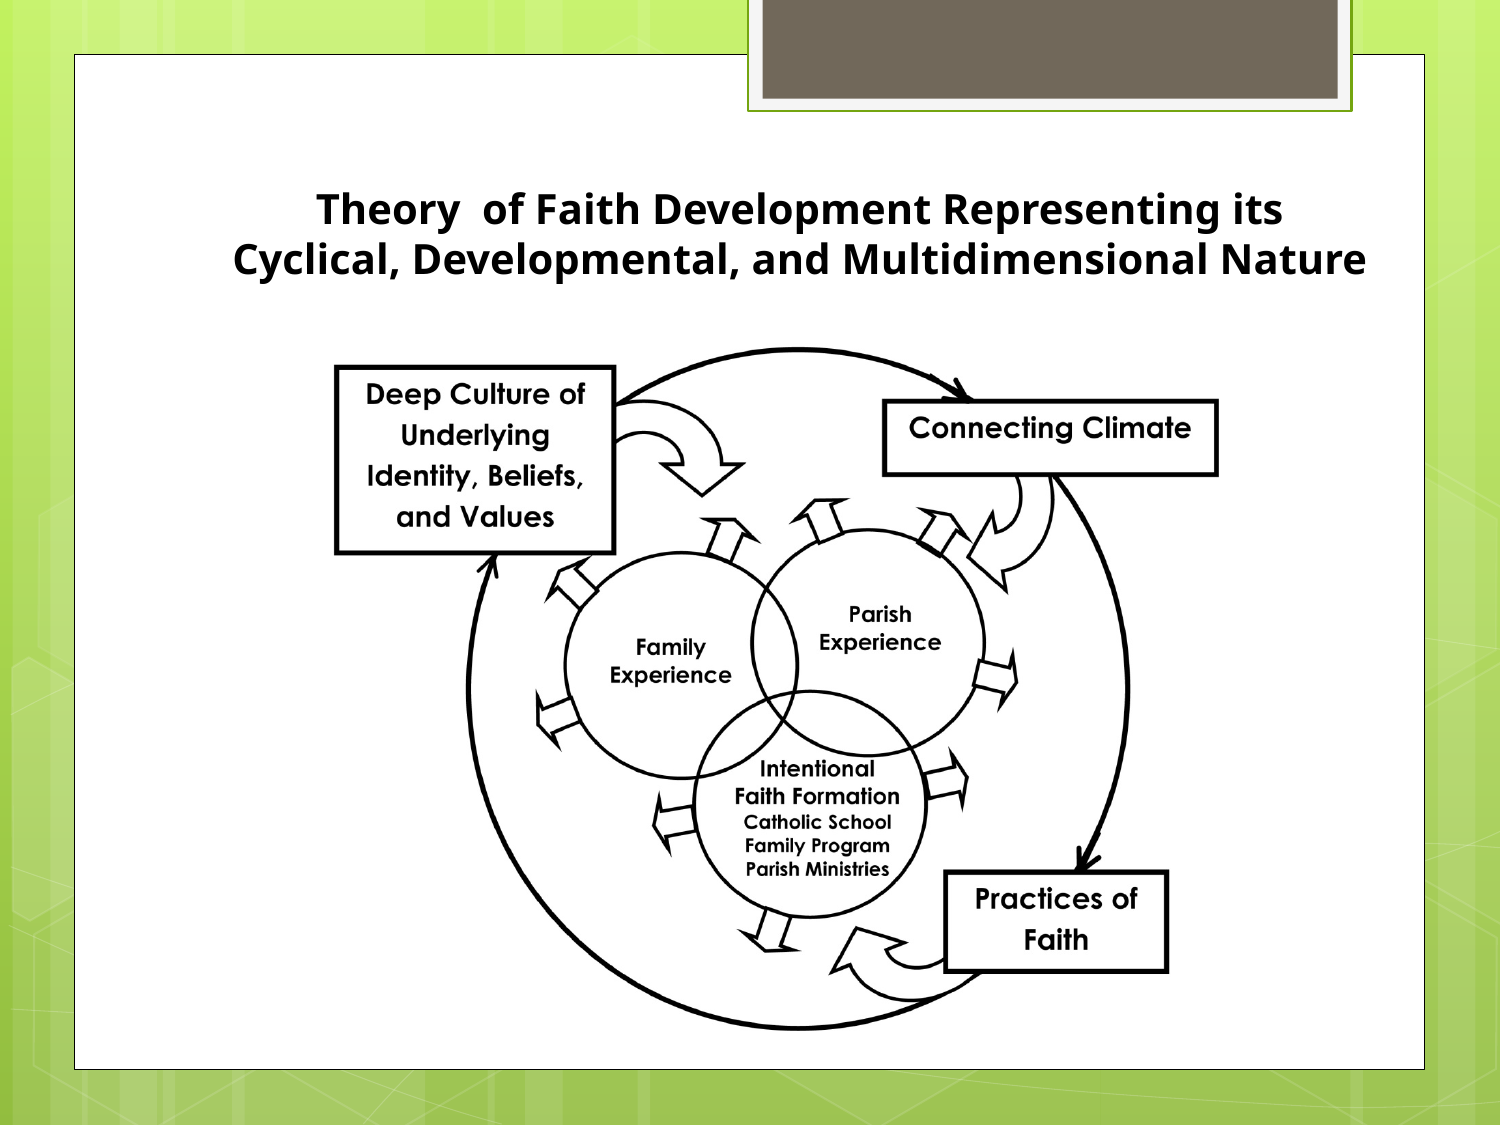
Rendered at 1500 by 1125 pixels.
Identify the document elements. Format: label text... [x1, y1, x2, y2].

picture [324, 337, 1226, 1037]
text_box Theory of Faith Development Representing its Cyclical, Developmental, and Multidimensional Nature [212, 125, 1388, 290]
